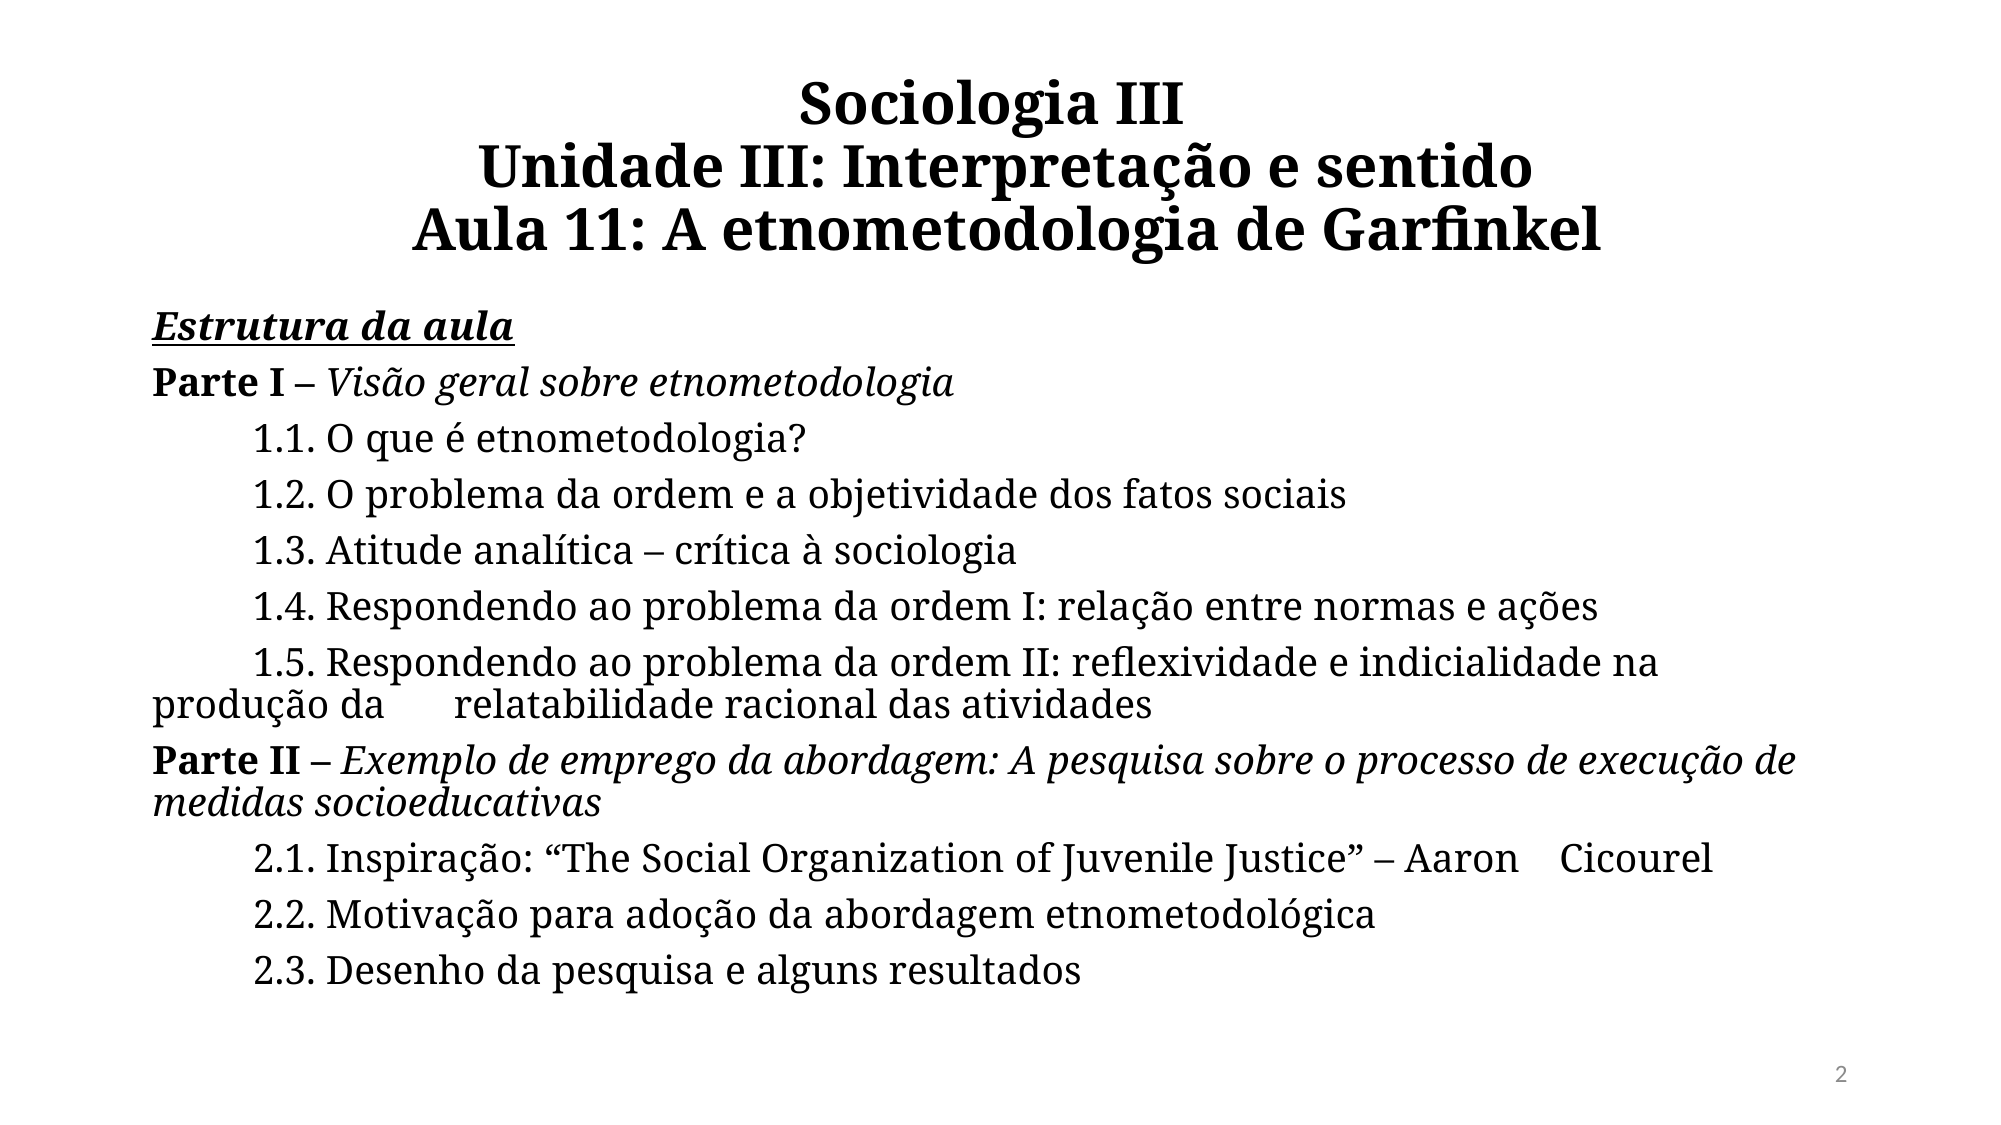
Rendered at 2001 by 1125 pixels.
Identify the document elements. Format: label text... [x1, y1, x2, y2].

title Sociologia III Unidade III: Interpretação e sentido Aula 11: A etnometodologia de Garfinkel [137, 59, 1863, 278]
list Estrutura da aula Parte I – Visão geral sobre etnometodologia 1.1. O que é etnometodologia? 1.2. O problema da ordem e a objetividade dos fatos sociais 1.3. Atitude analítica – crítica à sociologia 1.4. Respondendo ao problema da ordem I: relação entre normas e ações 1.5. Respondendo ao problema da ordem II: reflexividade e indicialidade na produção da relatabilidade racional das atividades Parte II – Exemplo de emprego da abordagem: A pesquisa sobre o processo de execução de medidas socioeducativas 2.1. Inspiração: “The Social Organization of Juvenile Justice” – Aaron Cicourel 2.2. Motivação para adoção da abordagem etnometodológica 2.3. Desenho da pesquisa e alguns resultados [137, 299, 1863, 1014]
slide_number 2 [1412, 1042, 1863, 1103]
